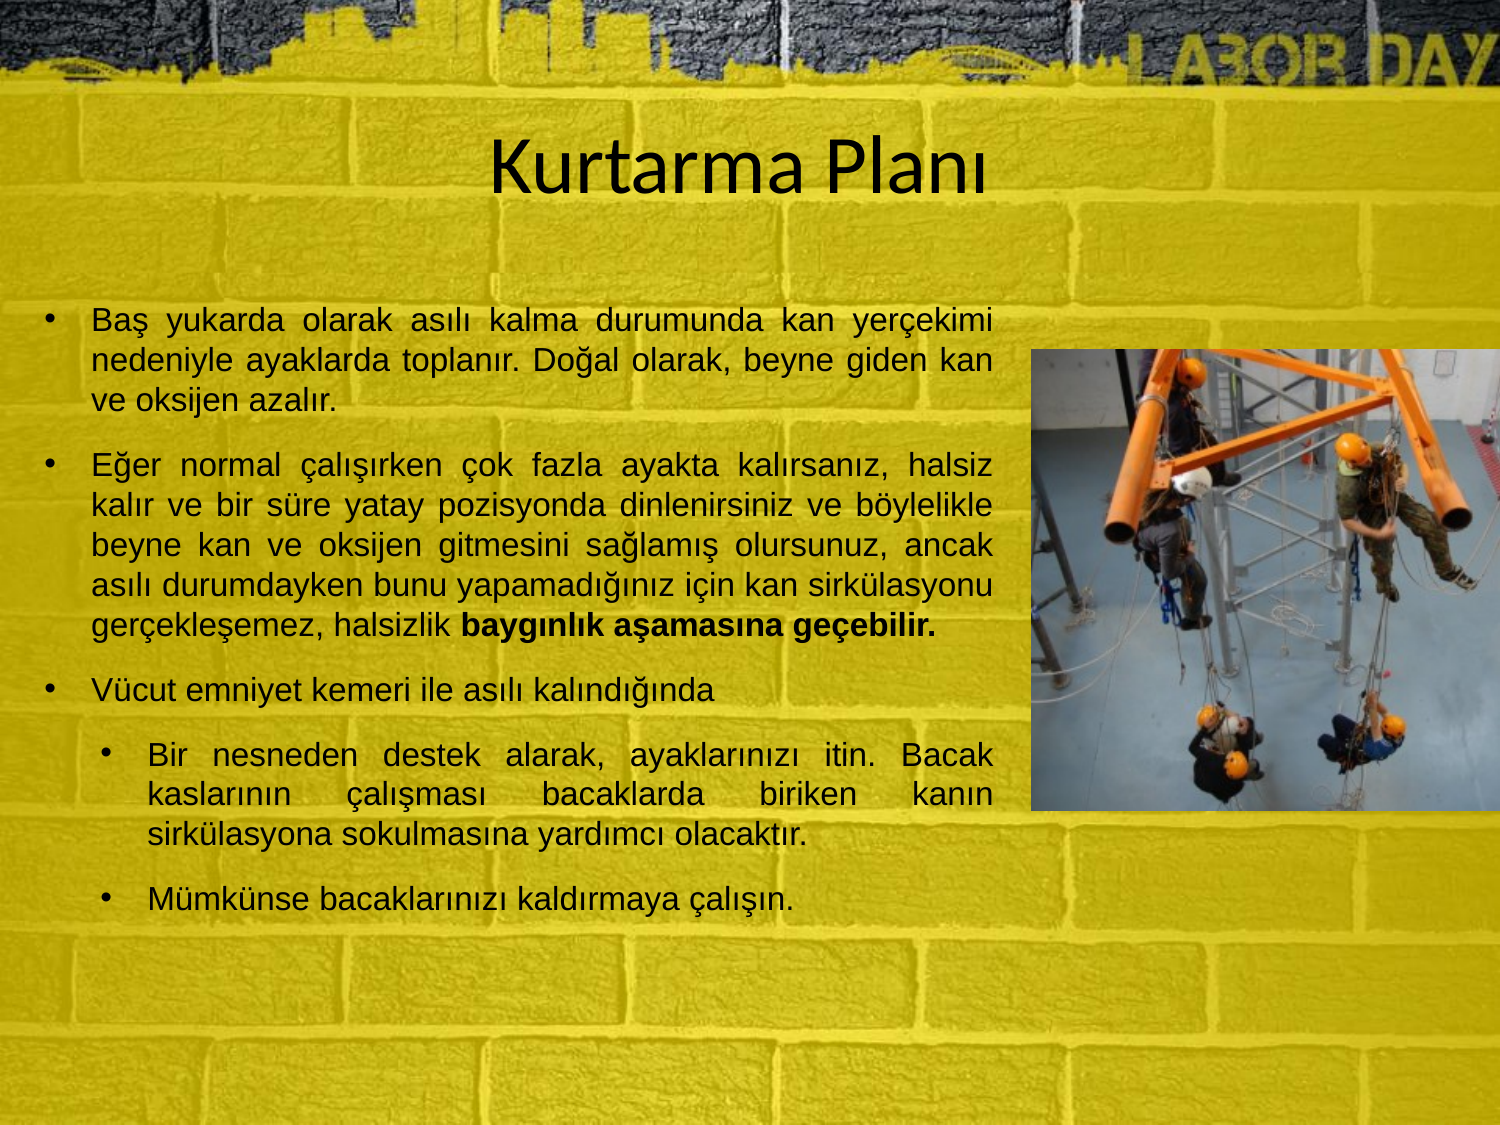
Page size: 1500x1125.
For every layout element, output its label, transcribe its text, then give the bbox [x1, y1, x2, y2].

list Baş yukarda olarak asılı kalma durumunda kan yerçekimi nedeniyle ayaklarda toplanır. Doğal olarak, beyne giden kan ve oksijen azalır. Eğer normal çalışırken çok fazla ayakta kalırsanız, halsiz kalır ve bir süre yatay pozisyonda dinlenirsiniz ve böylelikle beyne kan ve oksijen gitmesini sağlamış olursunuz, ancak asılı durumdayken bunu yapamadığınız için kan sirkülasyonu gerçekleşemez, halsizlik baygınlık aşamasına geçebilir. Vücut emniyet kemeri ile asılı kalındığında Bir nesneden destek alarak, ayaklarınızı itin. Bacak kaslarının çalışması bacaklarda biriken kanın sirkülasyona sokulmasına yardımcı olacaktır. Mümkünse bacaklarınızı kaldırmaya çalışın. [29, 290, 1010, 965]
picture [0, 0, 1500, 1125]
title Kurtarma Planı [64, 66, 1415, 254]
